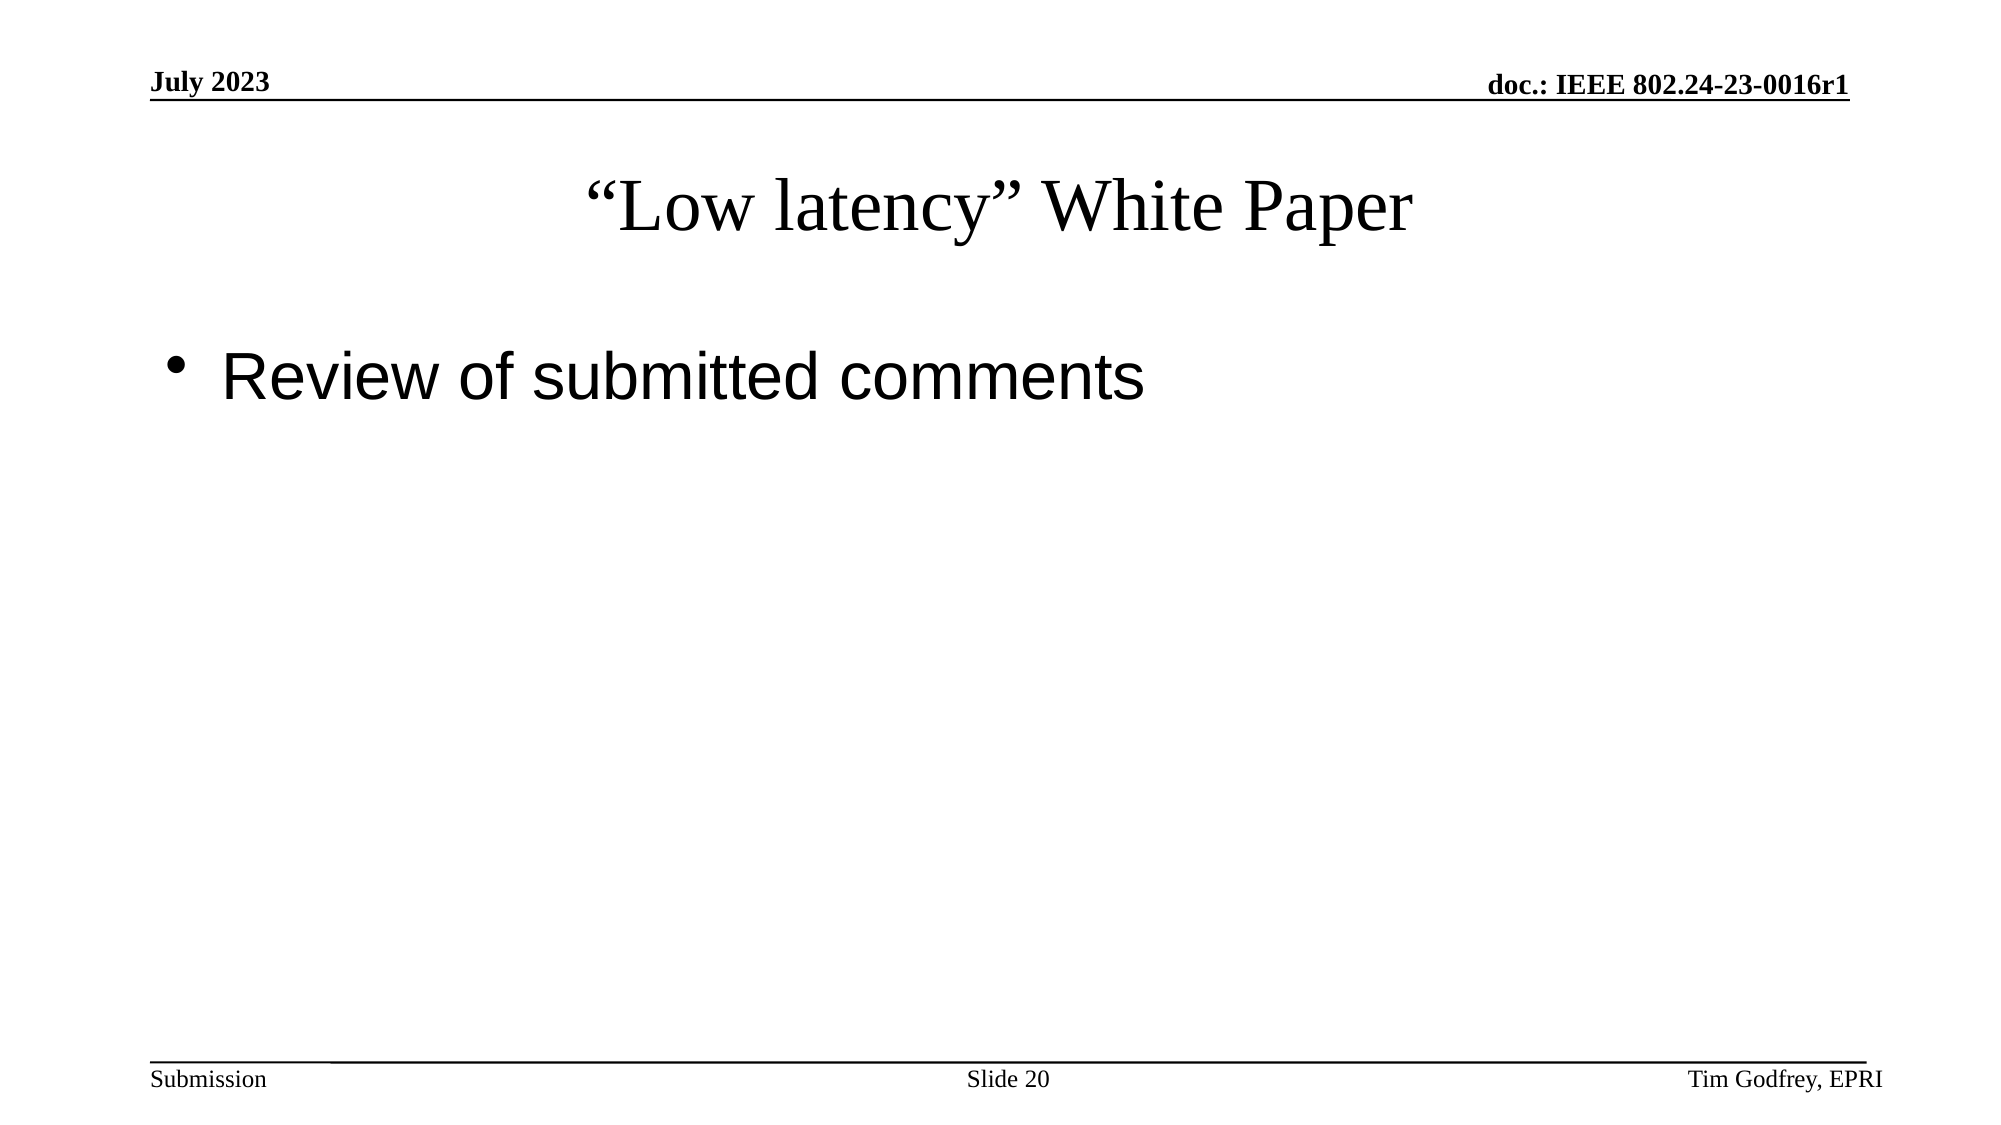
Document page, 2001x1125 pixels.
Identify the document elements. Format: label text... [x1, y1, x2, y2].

slide_number Slide 20 [937, 1062, 1079, 1108]
footer Tim Godfrey, EPRI [1200, 1062, 1884, 1108]
list Review of submitted comments [150, 324, 1850, 1000]
title “Low latency” White Paper [150, 112, 1850, 288]
